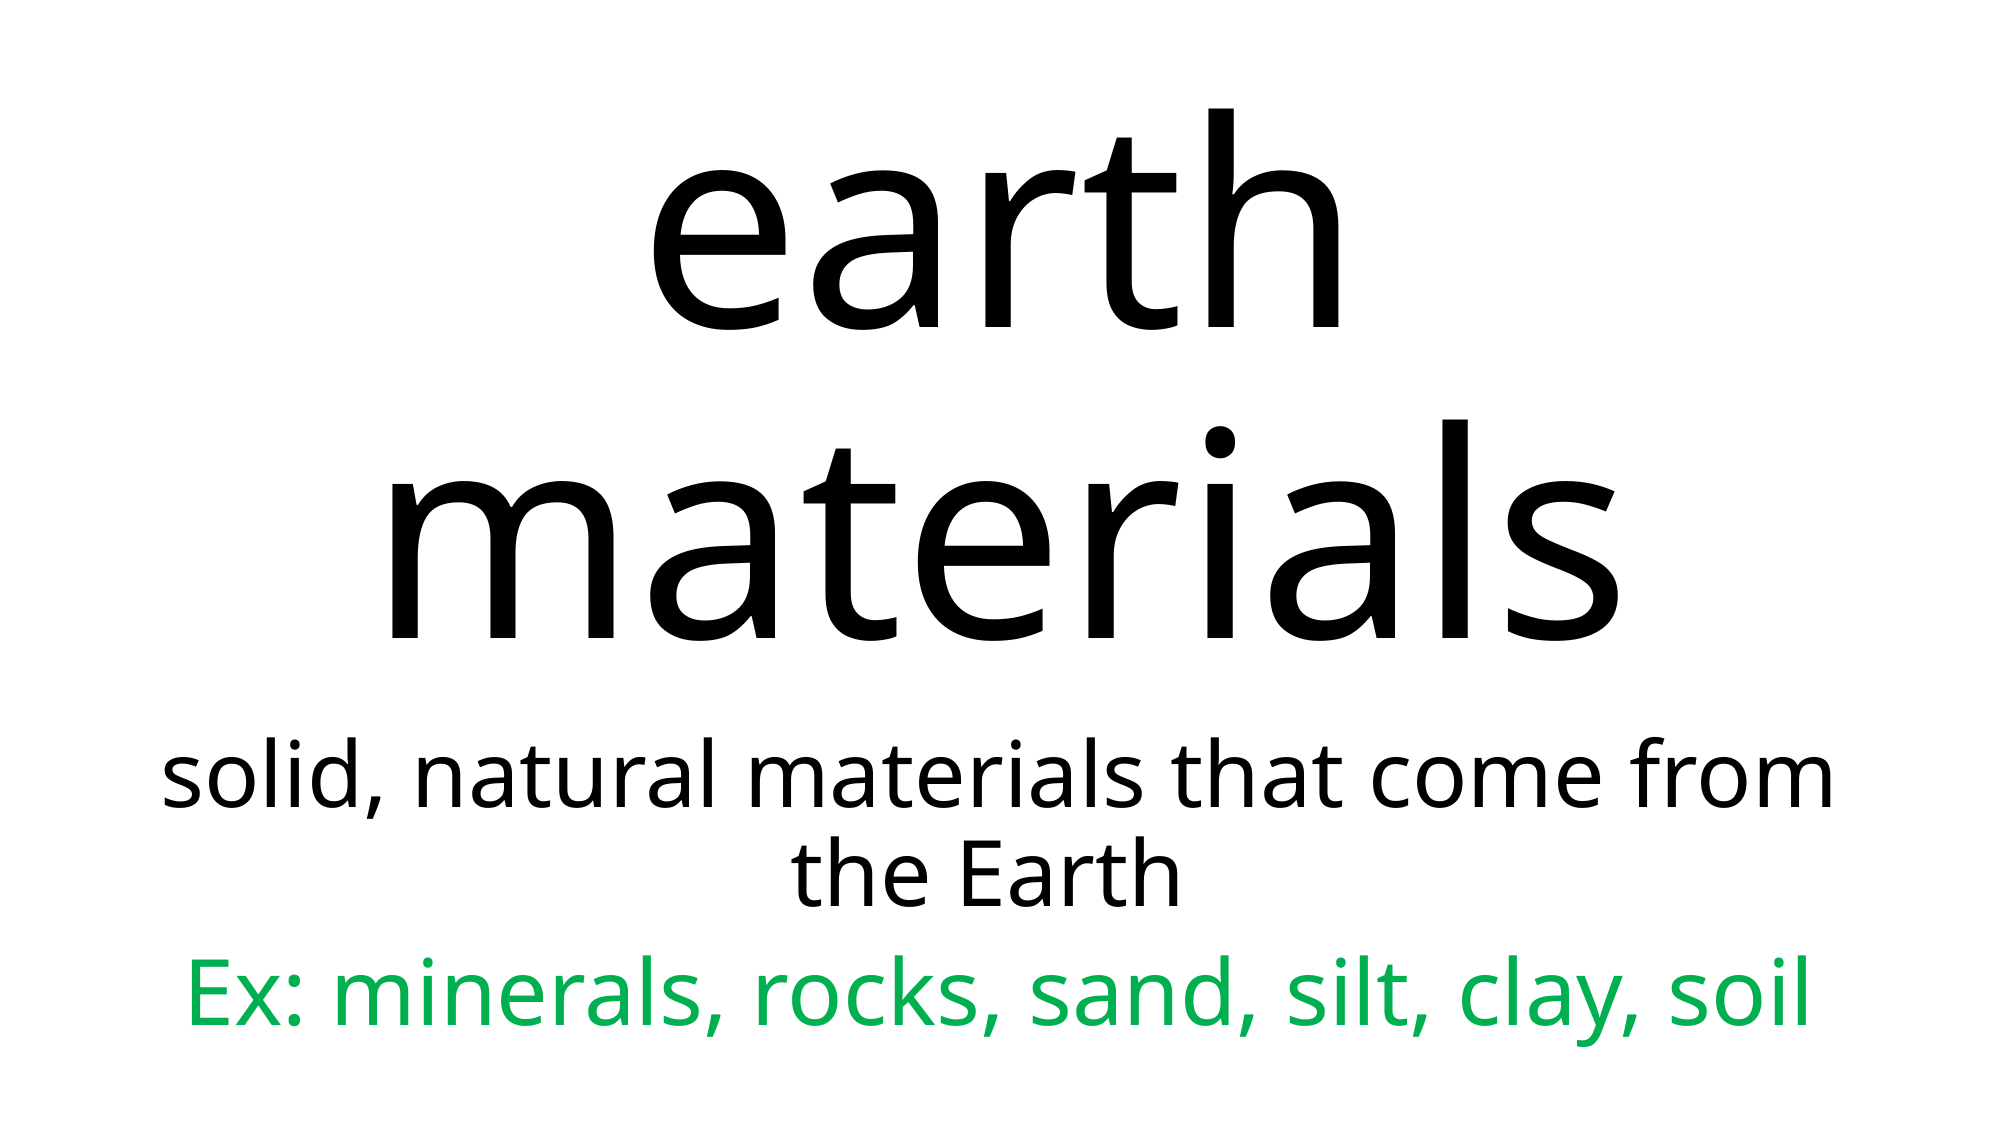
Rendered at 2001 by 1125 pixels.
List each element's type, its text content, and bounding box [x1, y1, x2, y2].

title earth materials [137, 59, 1863, 720]
list solid, natural materials that come from the Earth Ex: minerals, rocks, sand, silt, clay, soil [137, 720, 1863, 1125]
